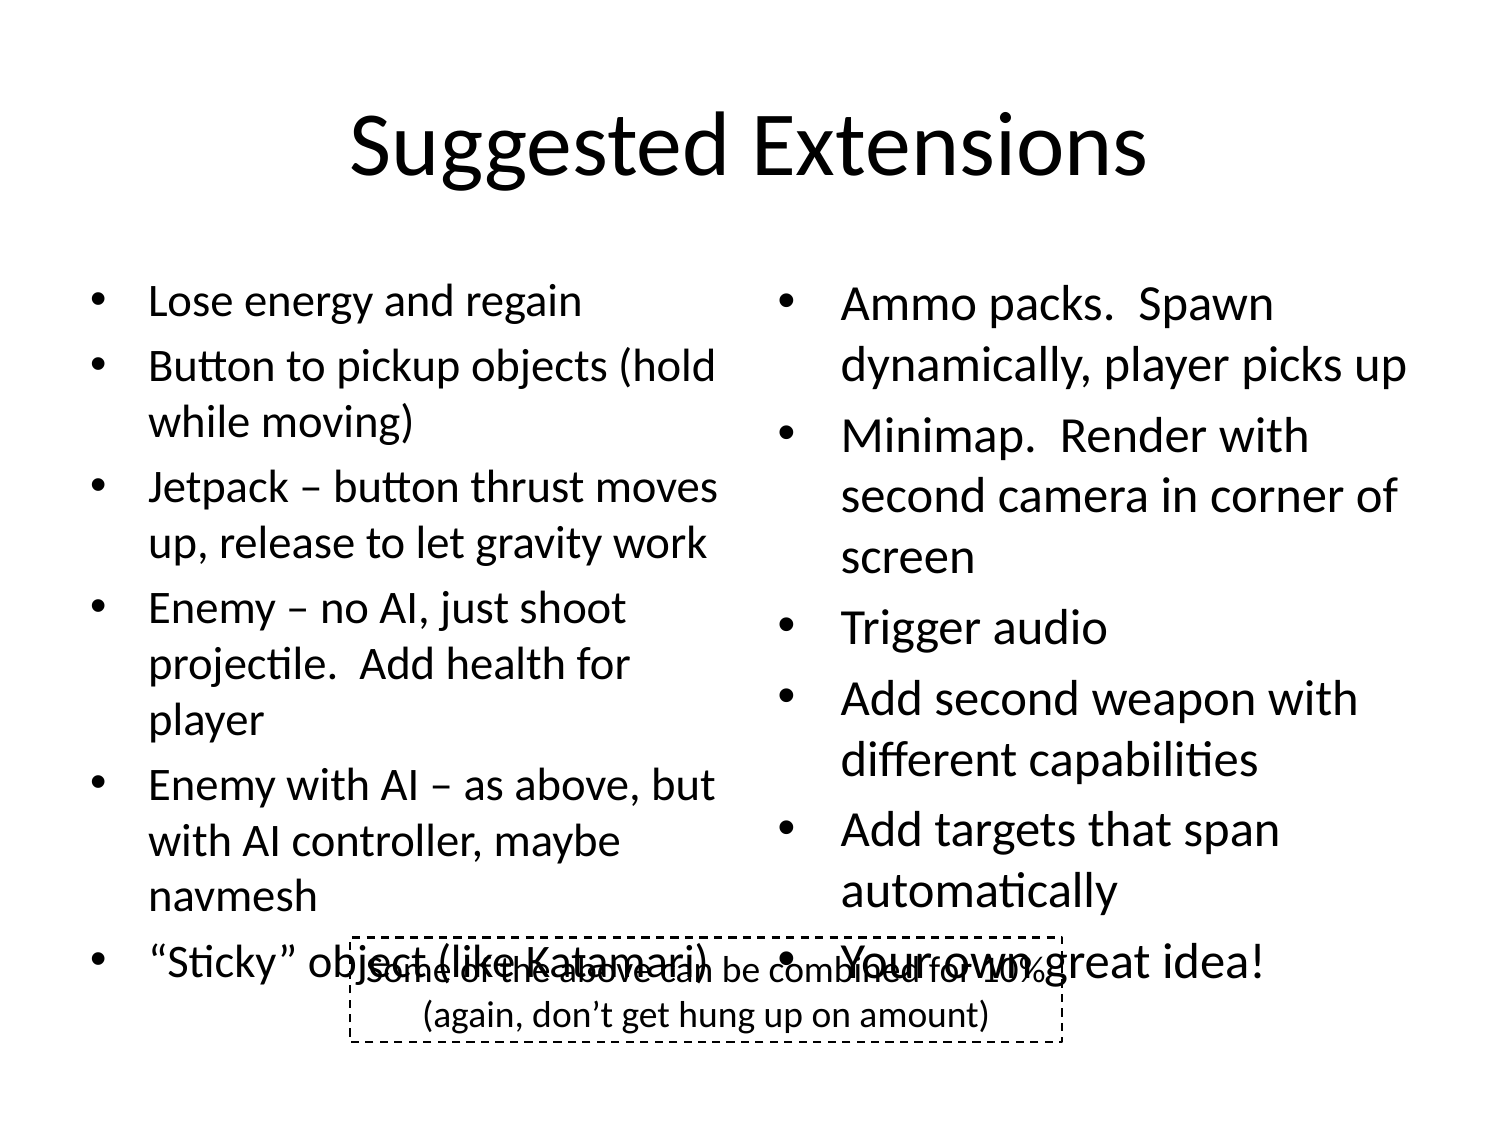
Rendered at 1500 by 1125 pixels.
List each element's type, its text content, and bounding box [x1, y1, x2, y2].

text_box Some of the above can be combined for 10% (again, don’t get hung up on amount) [350, 937, 1063, 1043]
title Suggested Extensions [75, 45, 1425, 233]
list Lose energy and regain Button to pickup objects (hold while moving) Jetpack – button thrust moves up, release to let gravity work Enemy – no AI, just shoot projectile. Add health for player Enemy with AI – as above, but with AI controller, maybe navmesh “Sticky” object (like Katamari) [75, 262, 738, 1005]
list Ammo packs. Spawn dynamically, player picks up Minimap. Render with second camera in corner of screen Trigger audio Add second weapon with different capabilities Add targets that span automatically Your own great idea! [762, 262, 1425, 1005]
